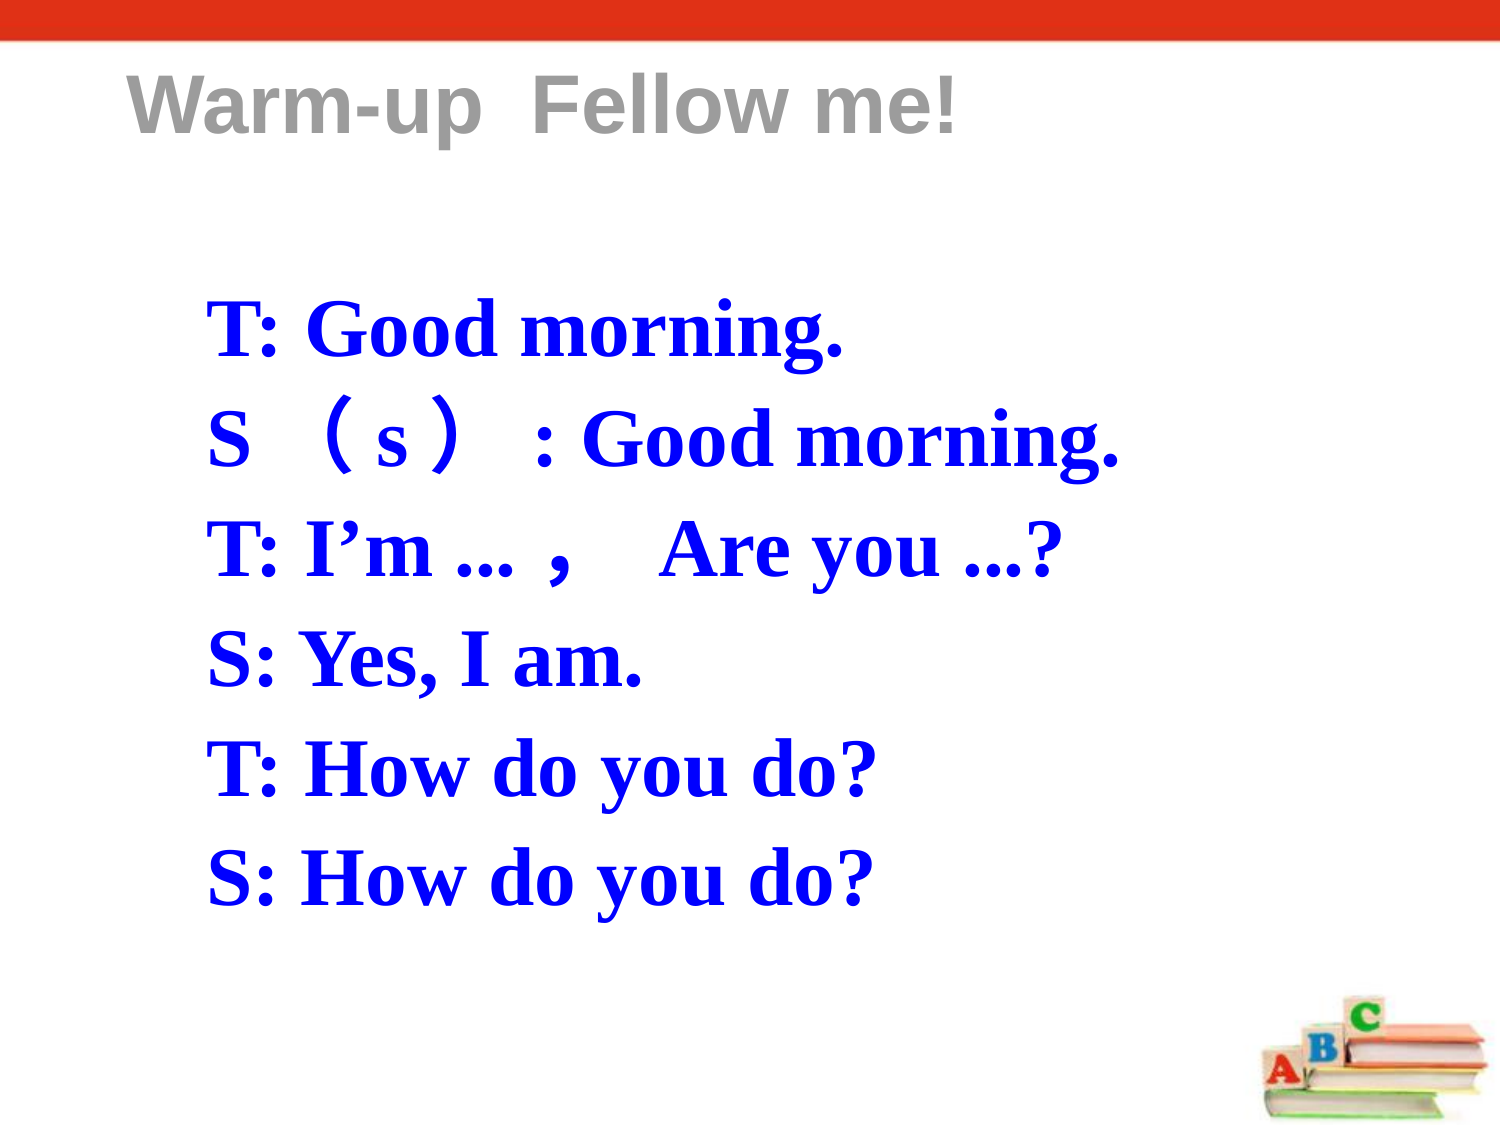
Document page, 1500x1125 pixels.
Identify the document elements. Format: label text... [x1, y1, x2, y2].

text_box Warm-up Fellow me! [112, 42, 1353, 158]
text_box T: Good morning. S（s）: Good morning. T: I’m ...， Are you ...? S: Yes, I am. T: How do you do? S: How do you do? [171, 255, 1258, 930]
picture [0, 0, 1500, 1125]
